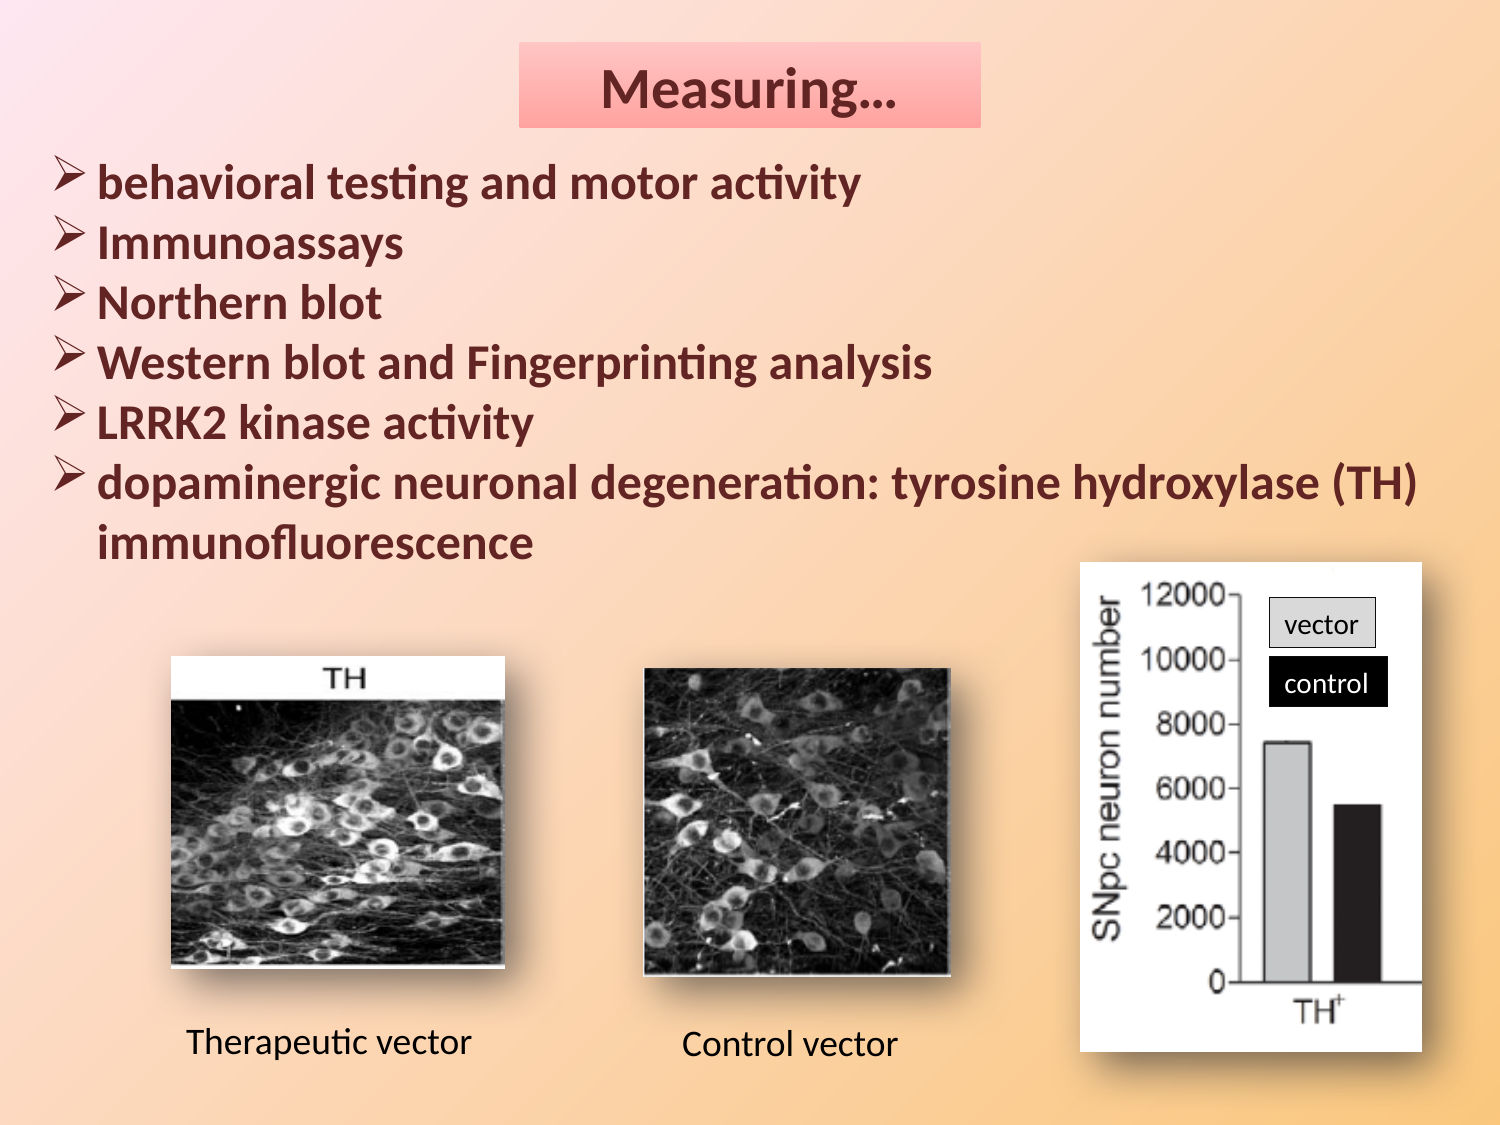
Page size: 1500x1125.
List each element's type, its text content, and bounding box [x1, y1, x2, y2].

picture [1080, 562, 1422, 1052]
text_box Measuring… [519, 42, 981, 128]
text_box behavioral testing and motor activity Immunoassays Northern blot Western blot and Fingerprinting analysis LRRK2 kinase activity dopaminergic neuronal degeneration: tyrosine hydroxylase (TH) immunofluorescence [35, 141, 1500, 640]
text_box Therapeutic vector [171, 1009, 514, 1070]
text_box Control vector [667, 1011, 1010, 1072]
picture [170, 656, 505, 969]
picture [643, 668, 952, 977]
